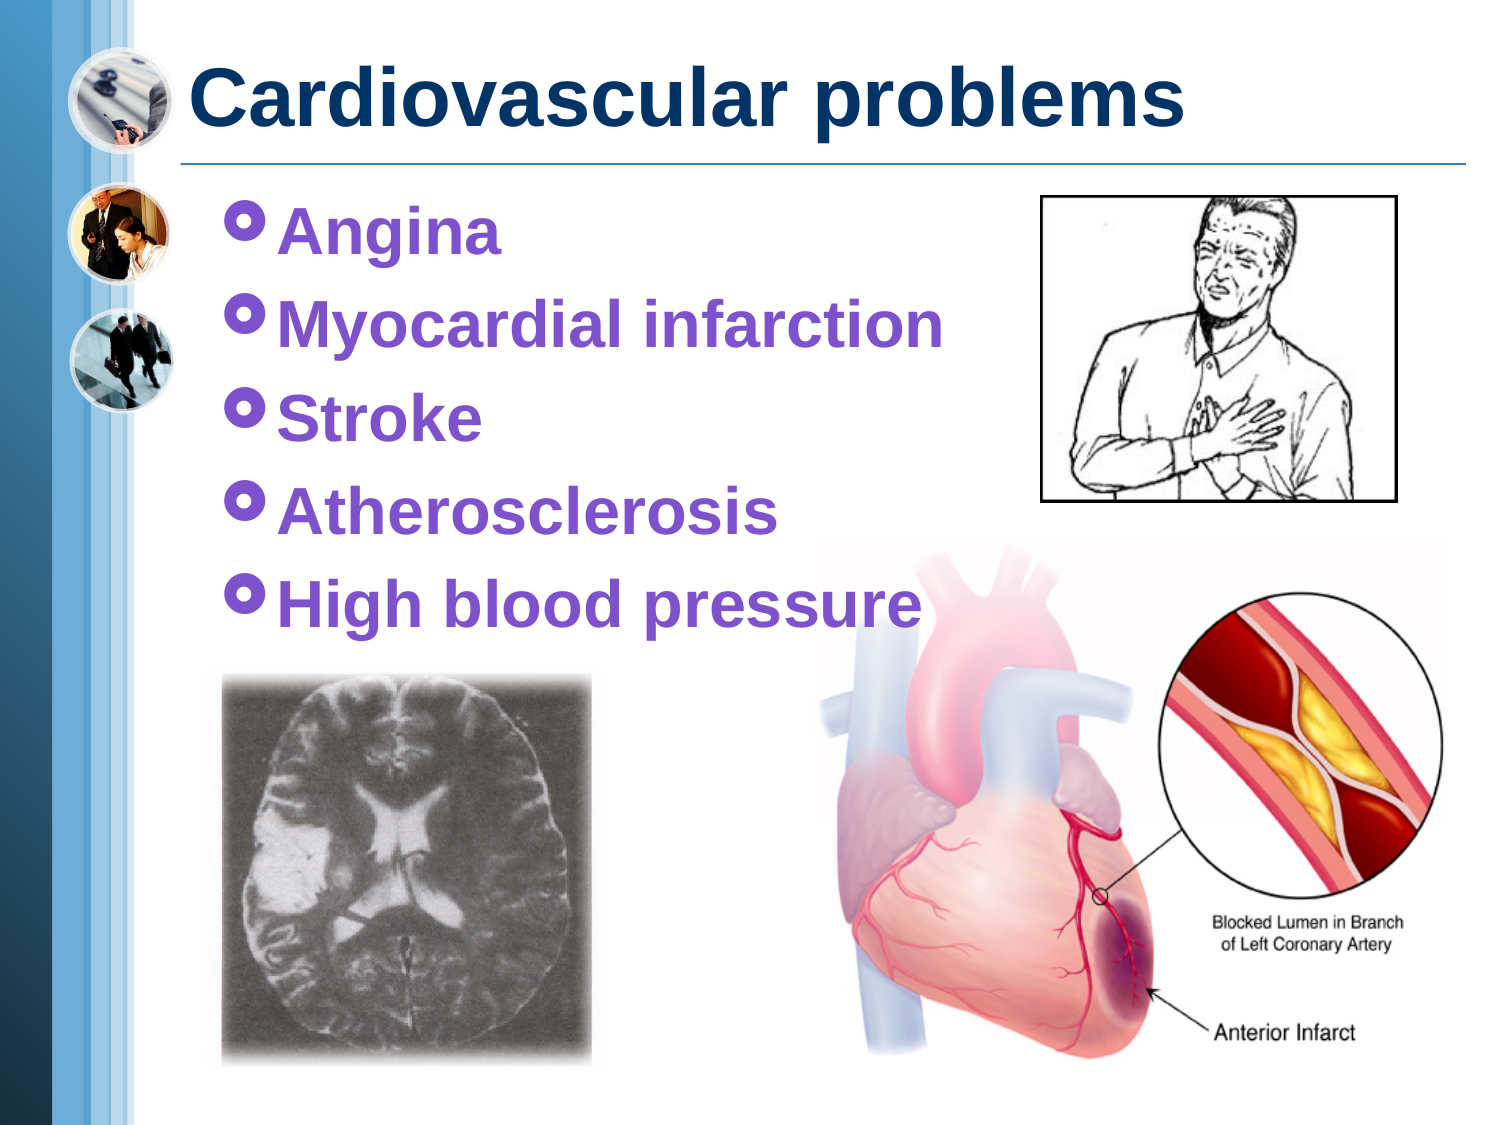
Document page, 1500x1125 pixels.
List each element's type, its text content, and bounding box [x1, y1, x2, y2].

title Cardiovascular problems [172, 10, 1479, 177]
picture [78, 57, 166, 144]
picture [200, 664, 609, 1073]
picture [75, 313, 171, 408]
list Angina Myocardial infarction Stroke Atherosclerosis High blood pressure [204, 180, 1427, 1061]
picture [812, 533, 1450, 1065]
picture [1040, 194, 1398, 504]
picture [74, 189, 166, 279]
